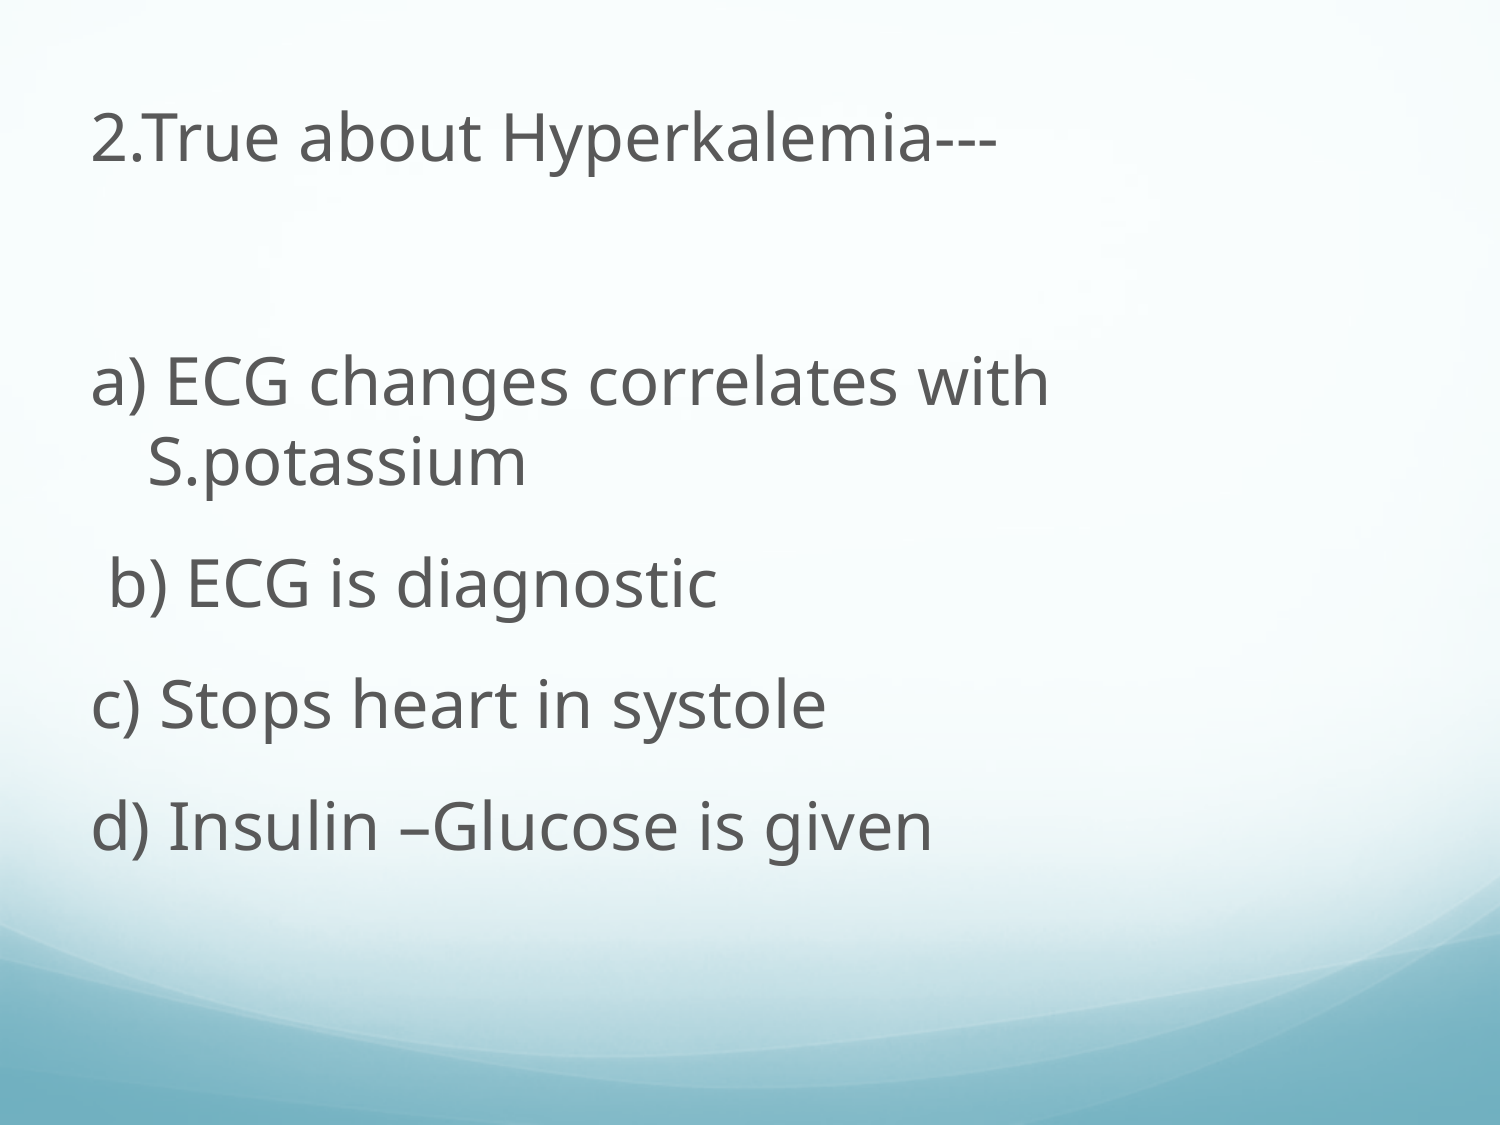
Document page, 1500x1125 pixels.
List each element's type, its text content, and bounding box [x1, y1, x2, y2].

list 2.True about Hyperkalemia--- a) ECG changes correlates with S.potassium b) ECG is diagnostic c) Stops heart in systole d) Insulin –Glucose is given [75, 87, 1425, 1005]
